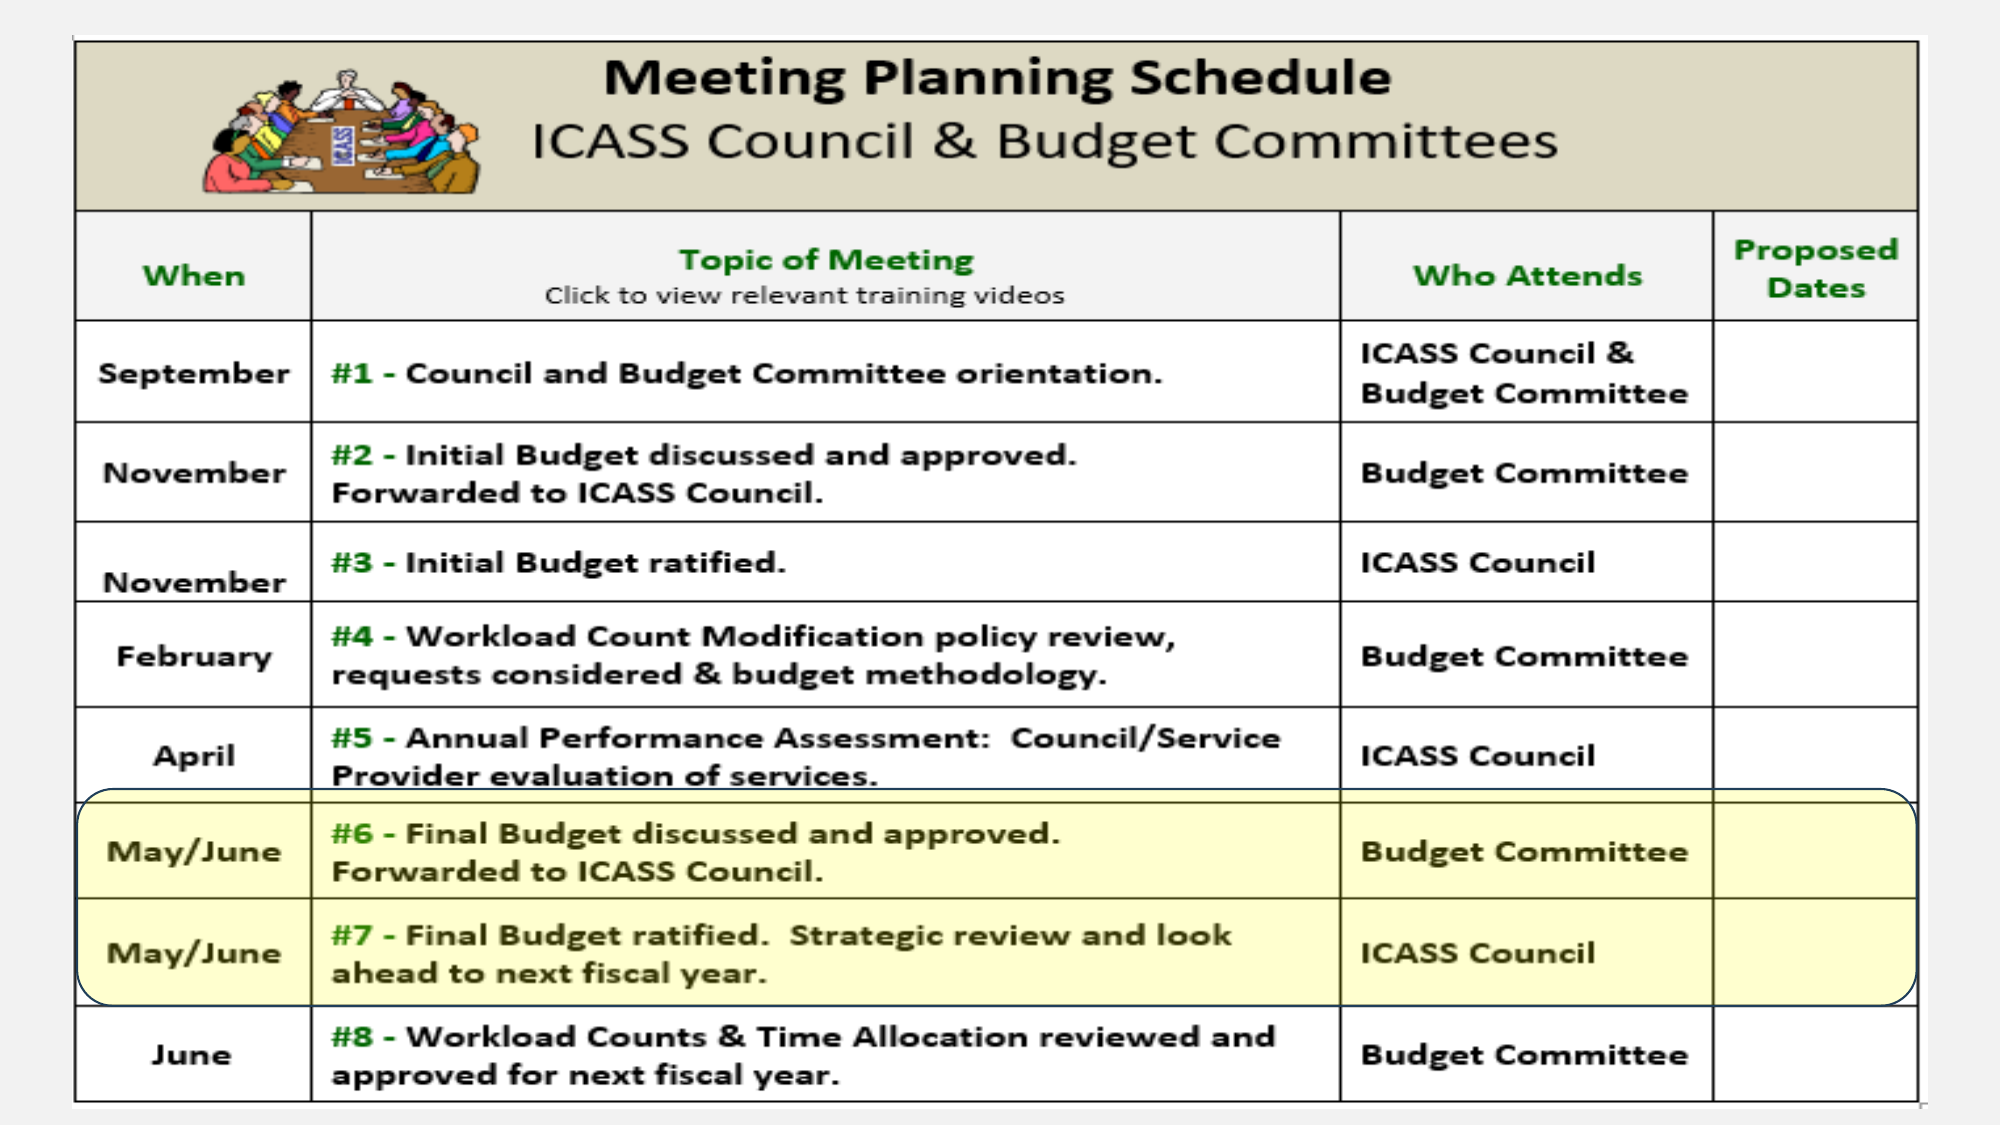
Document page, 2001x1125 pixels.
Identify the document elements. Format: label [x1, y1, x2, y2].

picture [72, 35, 1928, 1109]
